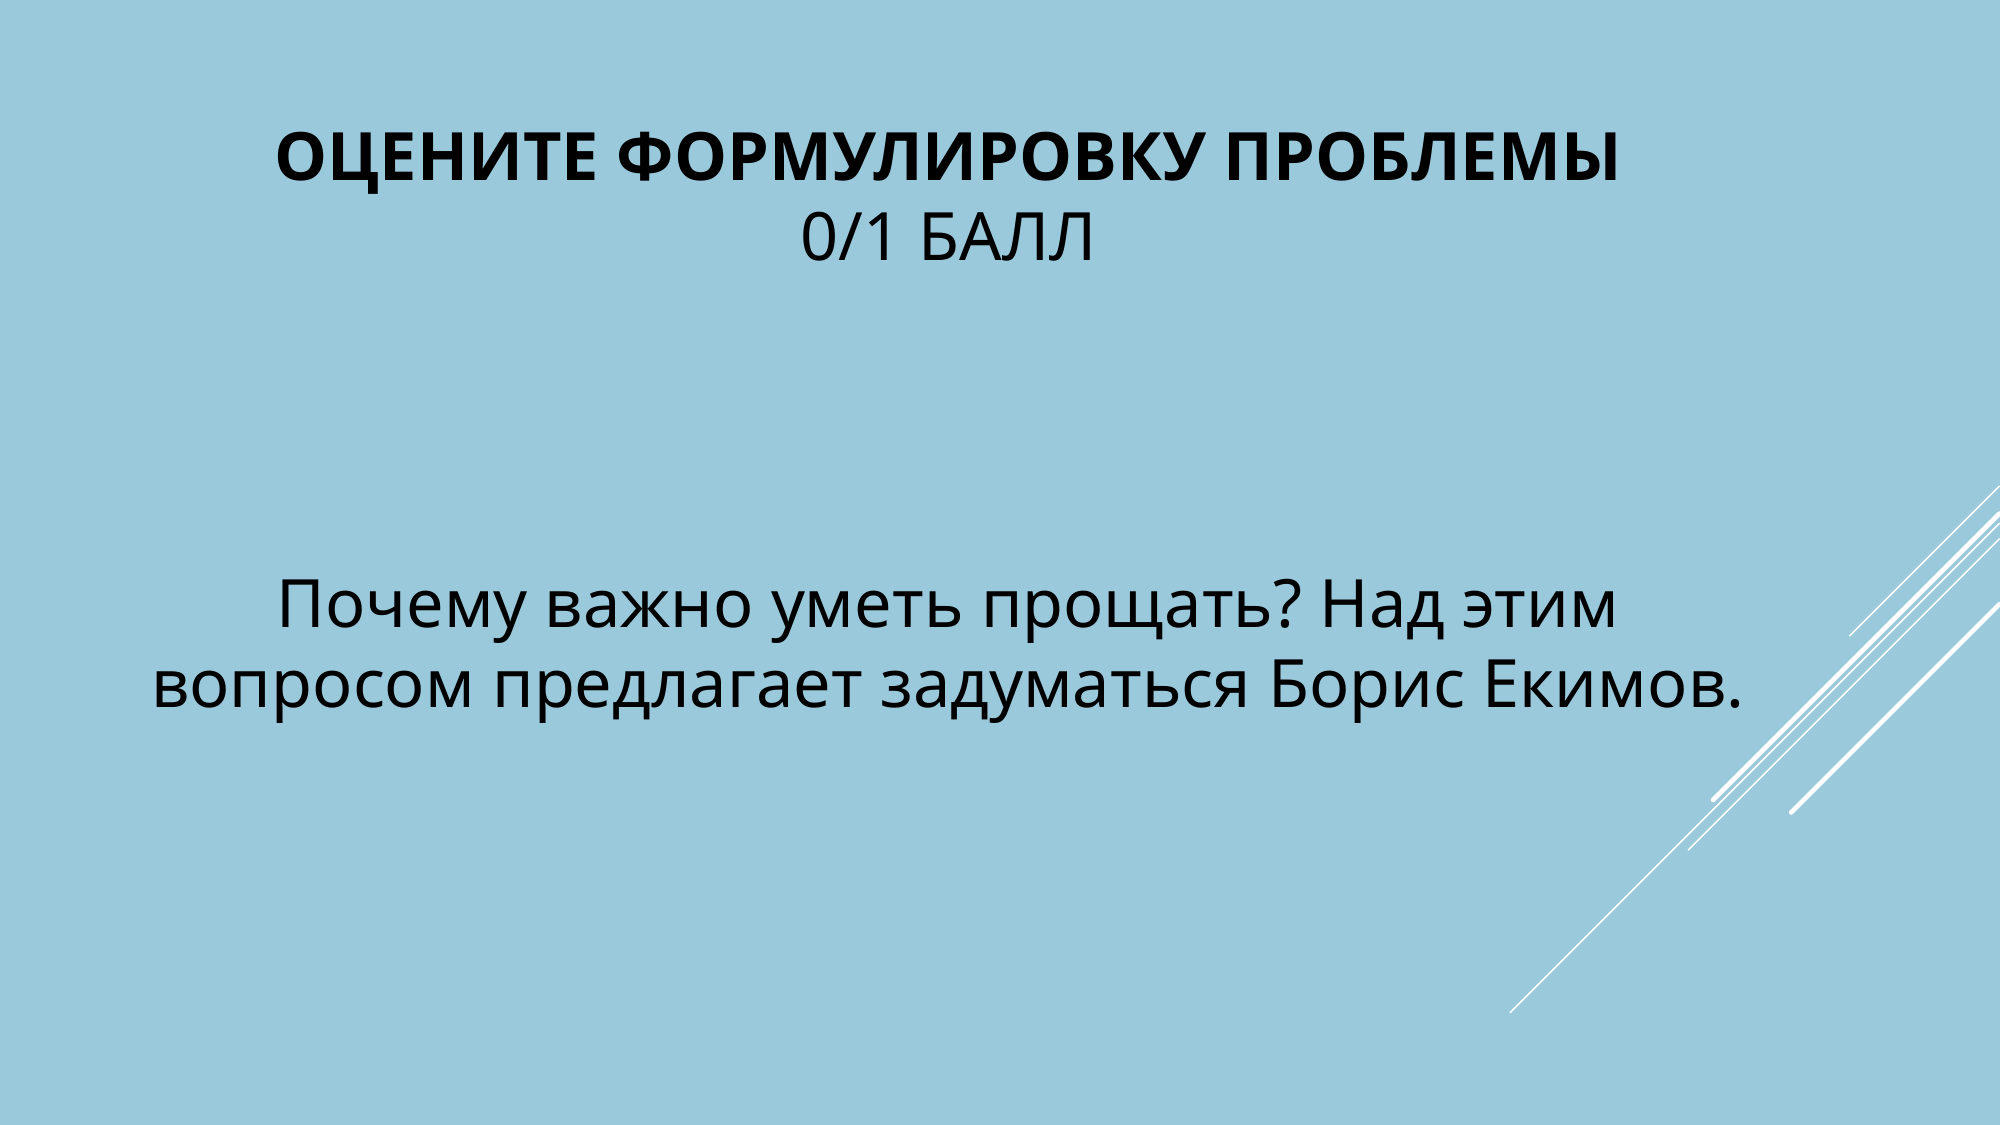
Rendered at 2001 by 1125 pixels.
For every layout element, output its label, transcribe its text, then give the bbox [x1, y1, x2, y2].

list Почему важно уметь прощать? Над этим вопросом предлагает задуматься Борис Екимов. [112, 396, 1785, 990]
title Оцените формулировку проблемы 0/1 балл [112, 70, 1785, 318]
